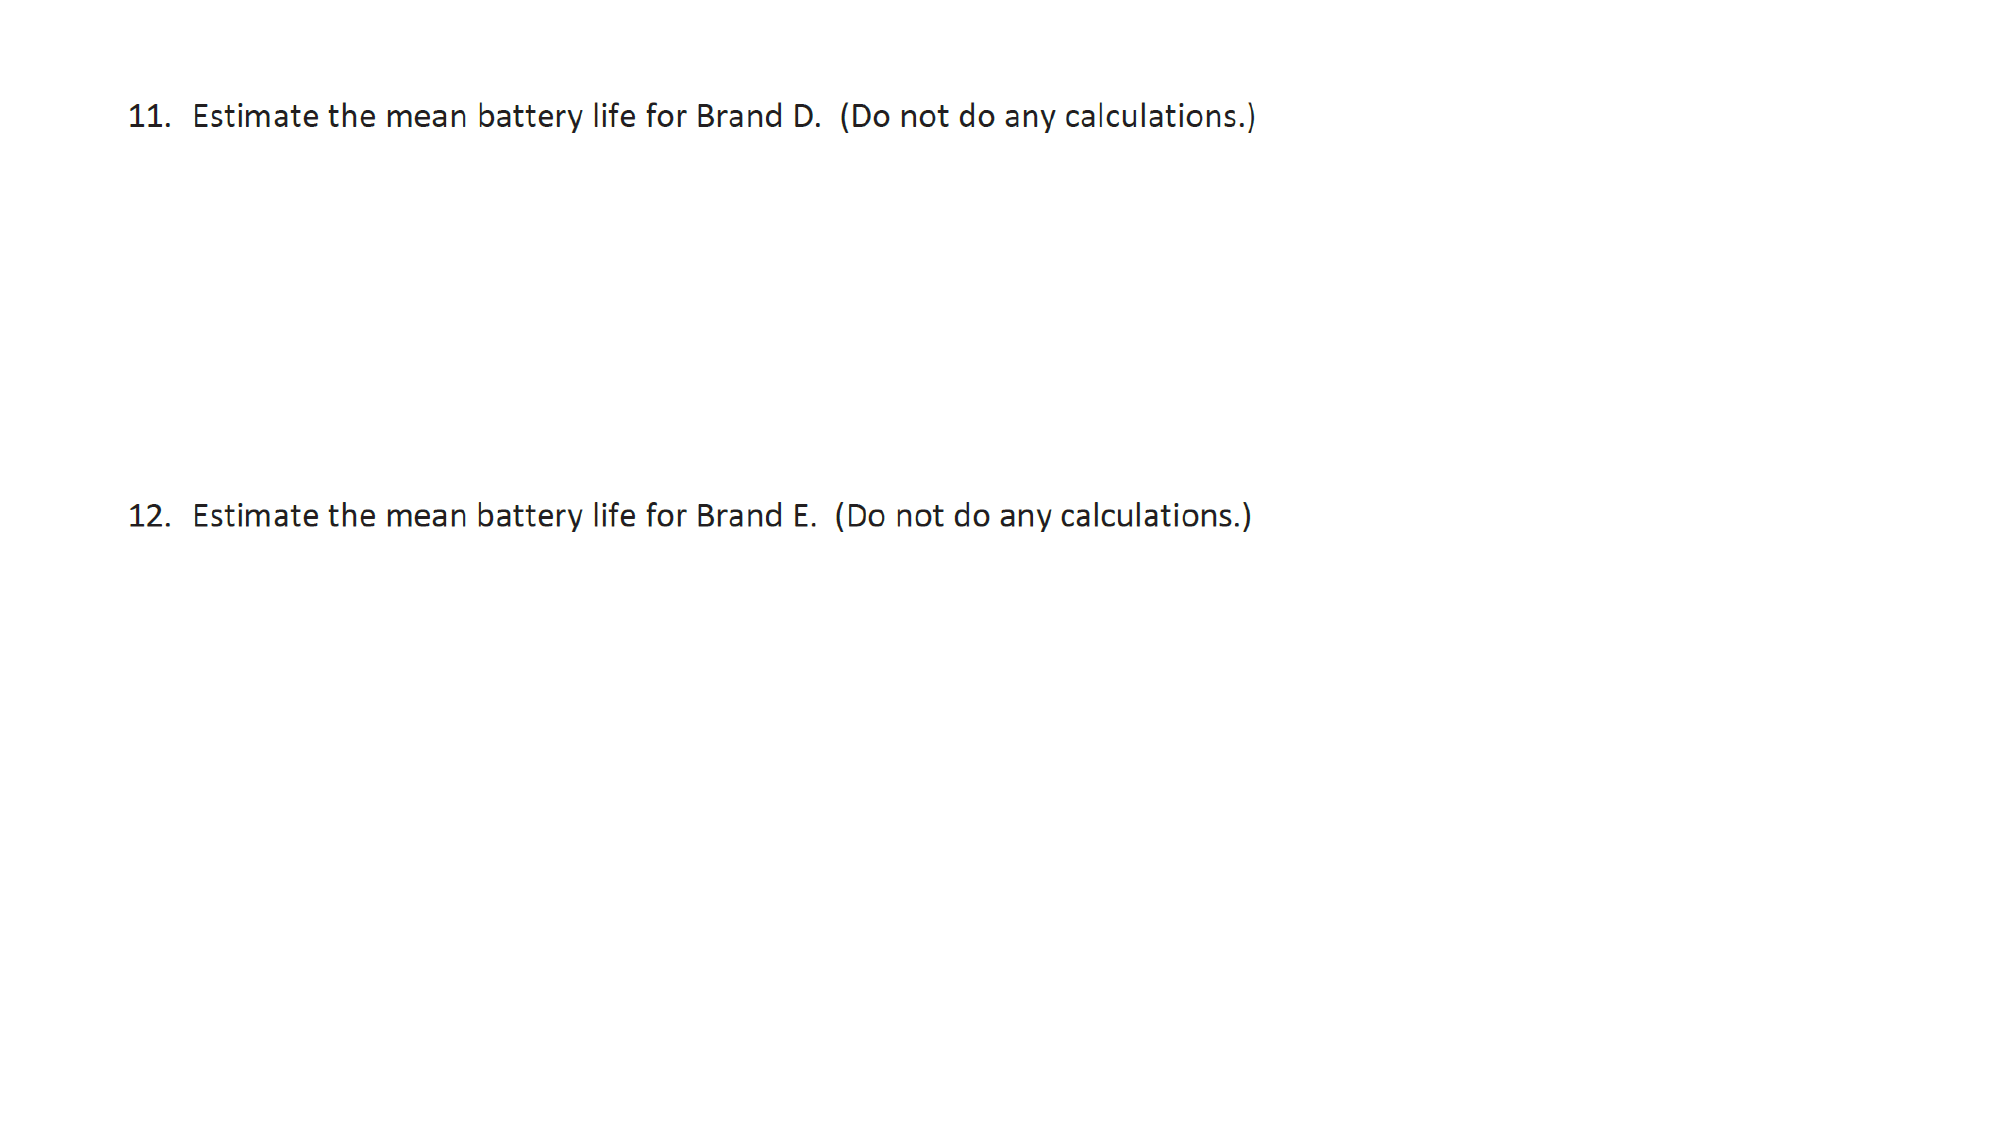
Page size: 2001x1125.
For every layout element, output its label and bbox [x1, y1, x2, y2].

picture [94, 69, 1888, 865]
